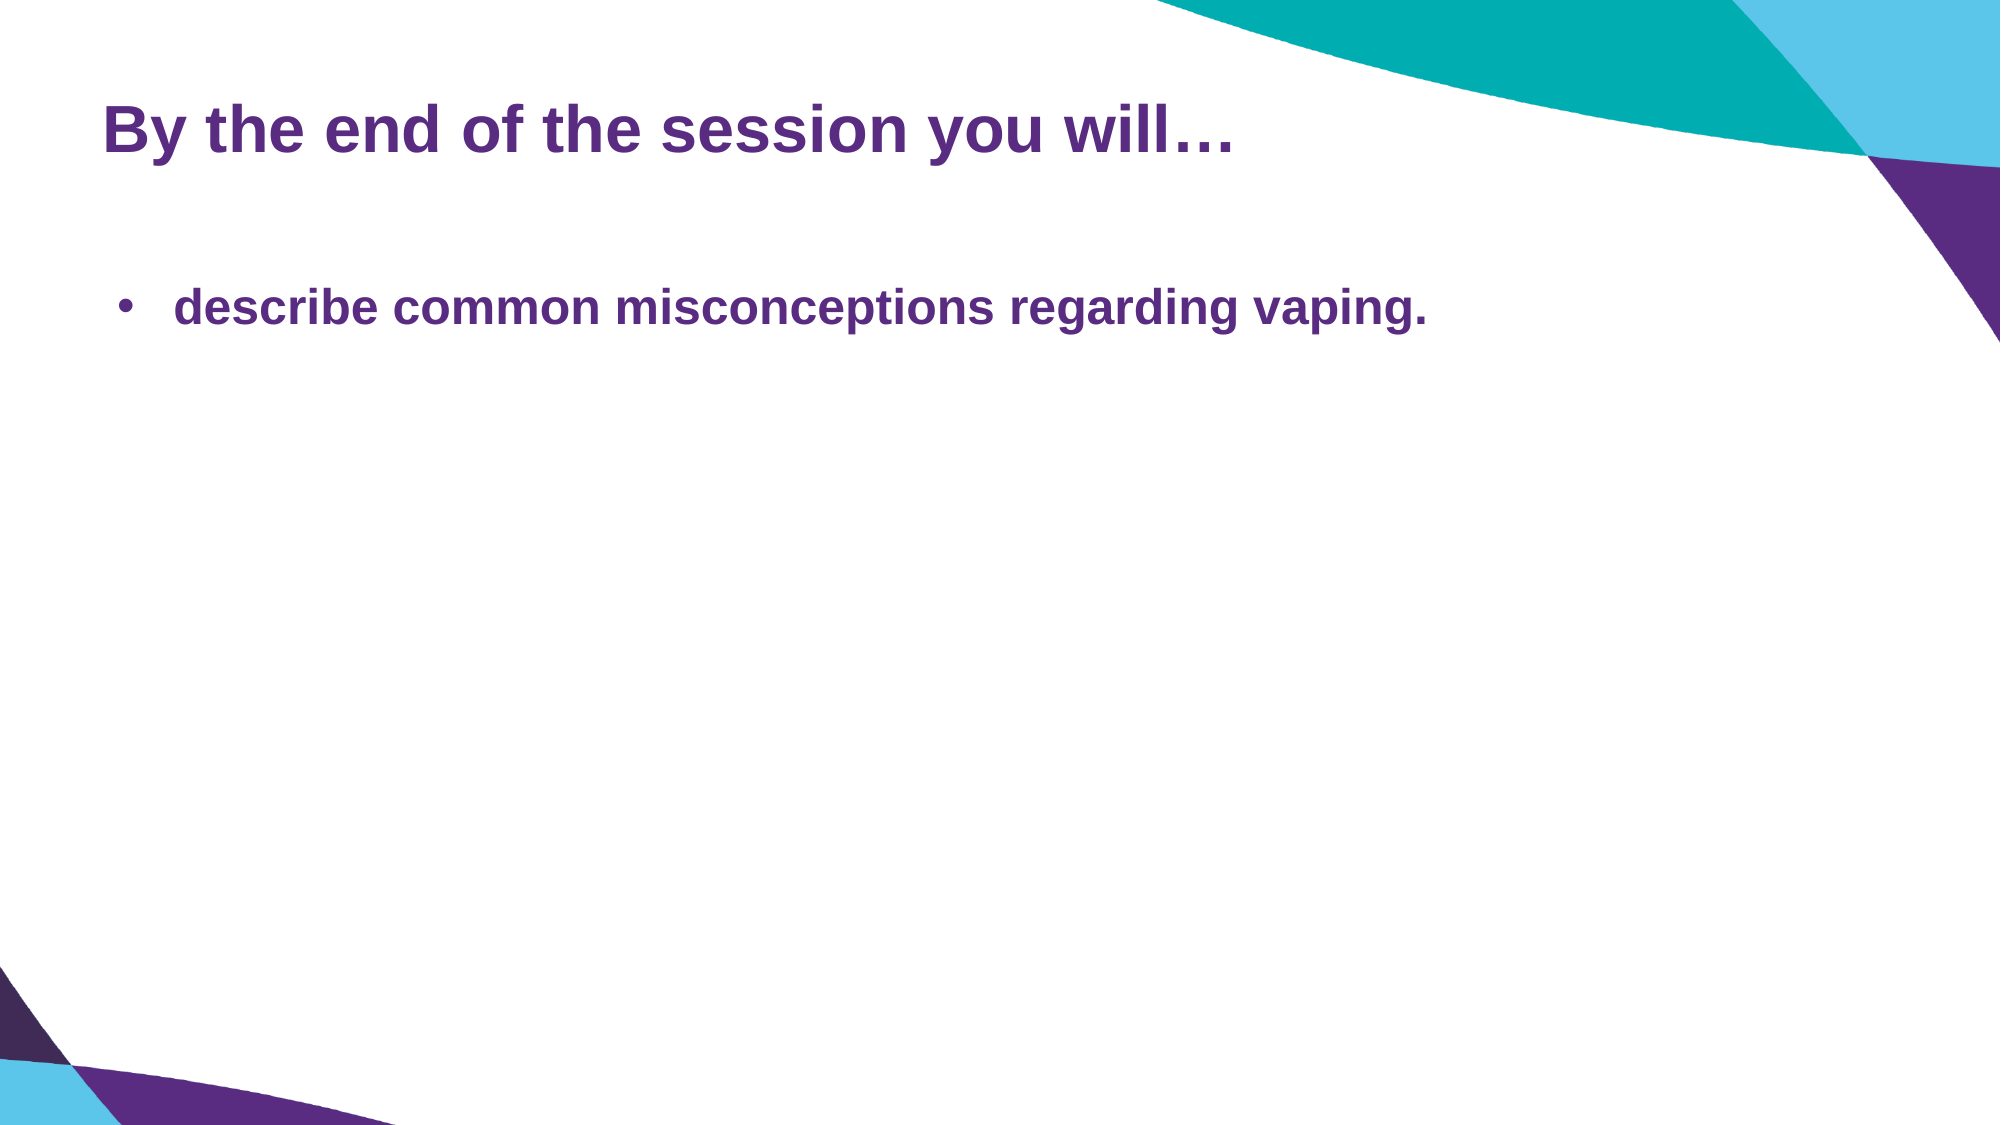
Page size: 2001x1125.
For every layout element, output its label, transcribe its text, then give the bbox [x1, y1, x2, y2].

text_box describe common misconceptions regarding vaping. [102, 237, 1692, 433]
title By the end of the session you will… [102, 94, 1898, 238]
picture [0, 0, 2000, 1125]
